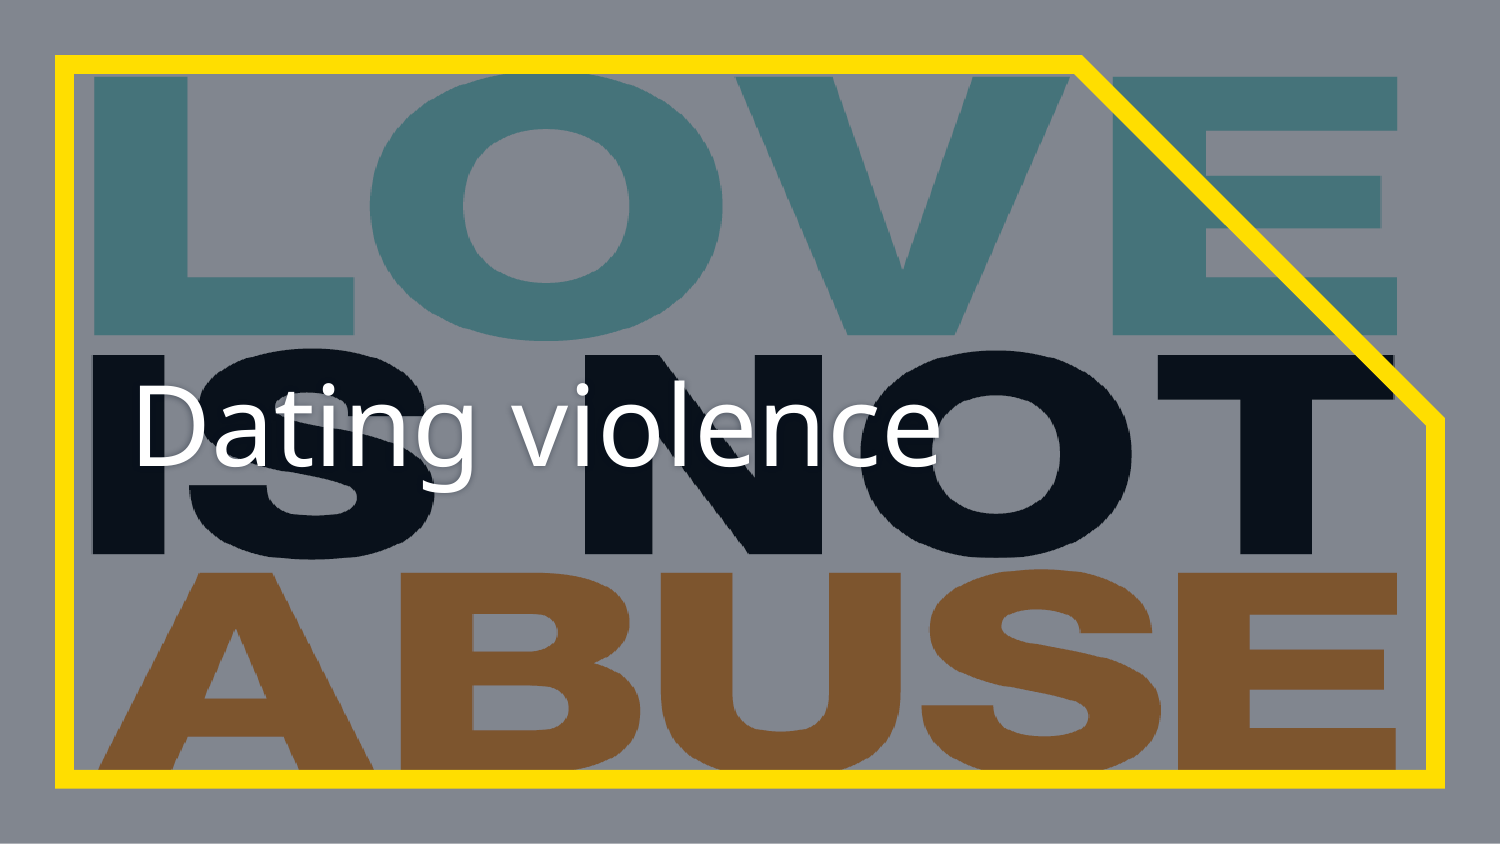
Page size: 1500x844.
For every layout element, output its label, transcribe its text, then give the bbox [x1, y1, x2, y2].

title Dating violence [129, 245, 1073, 599]
picture [0, 0, 1500, 844]
